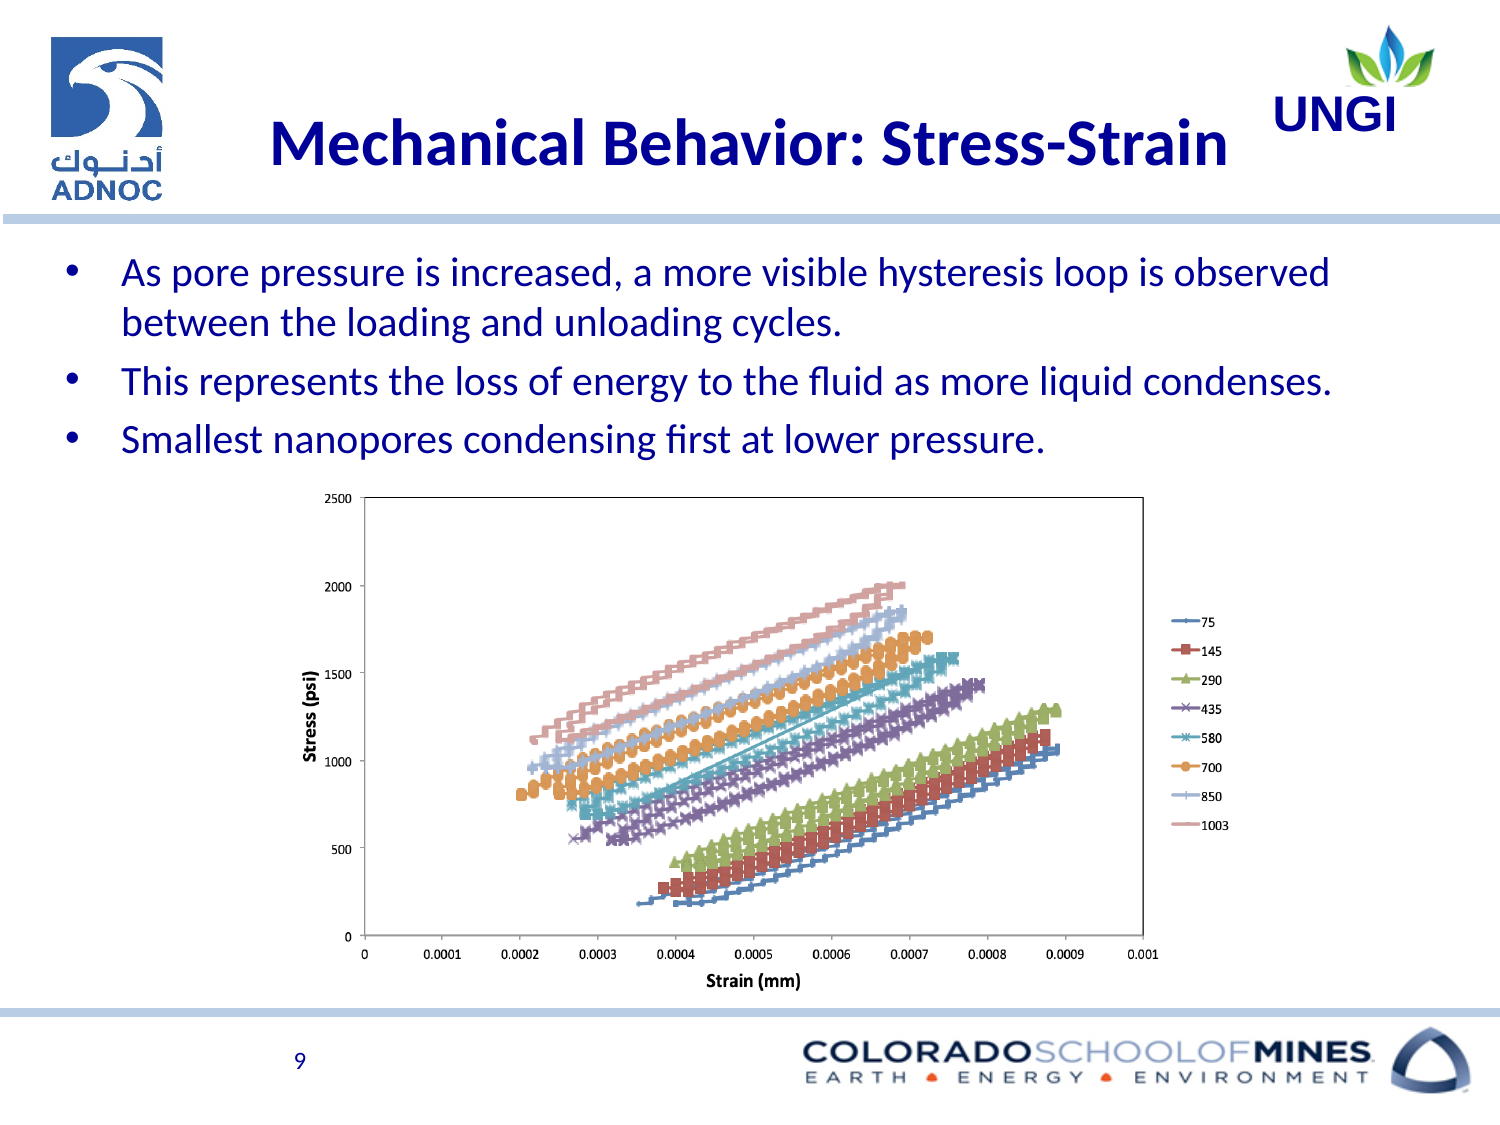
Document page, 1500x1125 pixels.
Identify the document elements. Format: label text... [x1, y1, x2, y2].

list As pore pressure is increased, a more visible hysteresis loop is observed between the loading and unloading cycles. This represents the loss of energy to the fluid as more liquid condenses. Smallest nanopores condensing first at lower pressure. [50, 237, 1450, 1005]
picture [287, 474, 1251, 1003]
picture [796, 1035, 1375, 1088]
text_box 9 [0, 1037, 613, 1098]
picture [1340, 24, 1438, 87]
title Mechanical Behavior: Stress-Strain [75, 45, 1425, 233]
picture [1385, 1024, 1475, 1100]
picture [37, 24, 176, 213]
